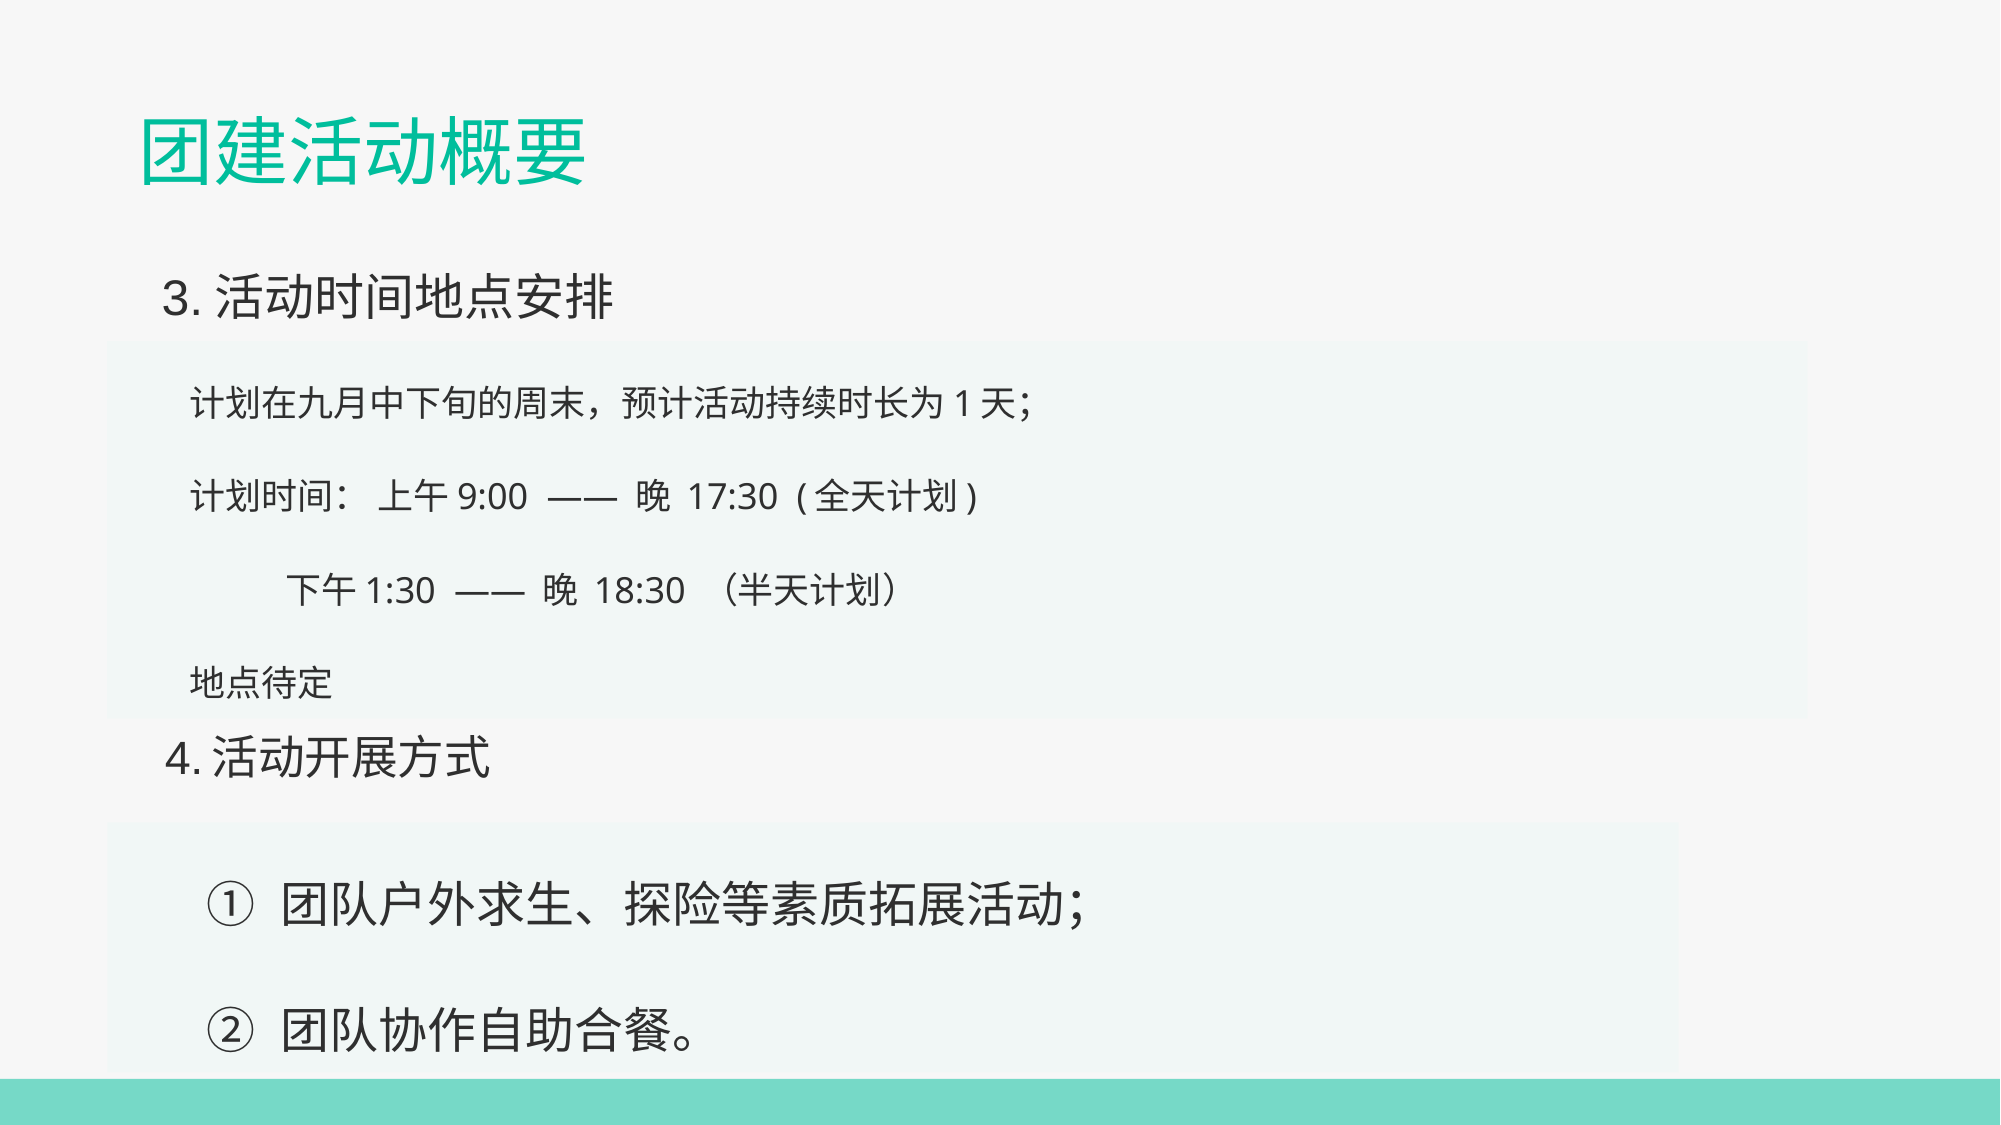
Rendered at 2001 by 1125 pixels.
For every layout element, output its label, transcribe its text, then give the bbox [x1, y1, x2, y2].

text_box 3.活动时间地点安排 [146, 259, 997, 341]
text_box 4.活动开展方式 [123, 719, 647, 795]
text_box 团建活动概要 [123, 41, 1849, 259]
text_box ① 团队户外求生、探险等素质拓展活动； ② 团队协作自助合餐。 [107, 822, 1679, 1073]
text_box 计划在九月中下旬的周末，预计活动持续时长为1天； 计划时间： 上午9:00 —— 晚 17:30 (全天计划) 下午1:30 —— 晚 18:30 （半天计划） 地点待定 [107, 341, 1808, 719]
text_box [0, 1078, 2000, 1125]
